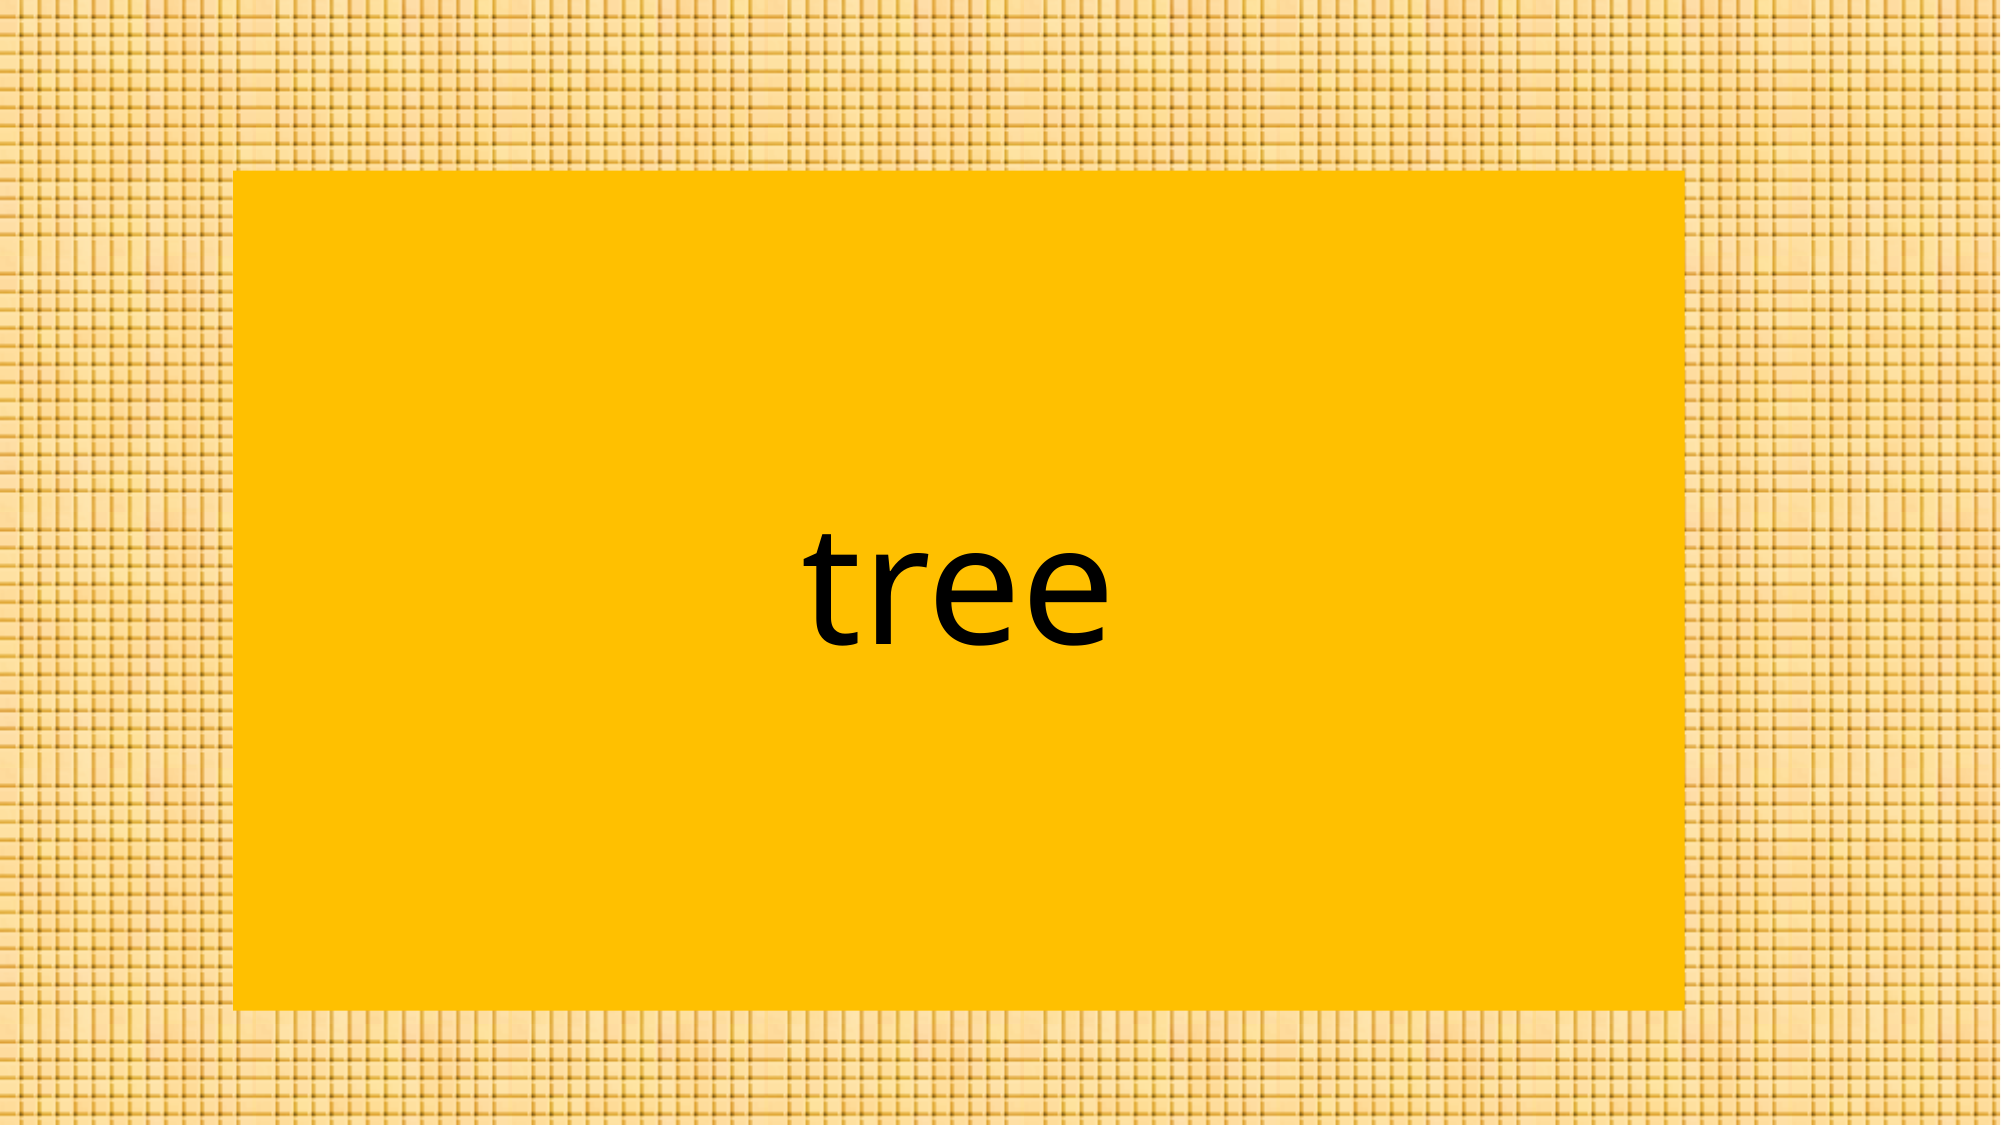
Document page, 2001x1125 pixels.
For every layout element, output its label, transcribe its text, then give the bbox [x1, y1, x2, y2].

text_box tree [233, 170, 1685, 1011]
picture [0, 0, 2001, 1125]
